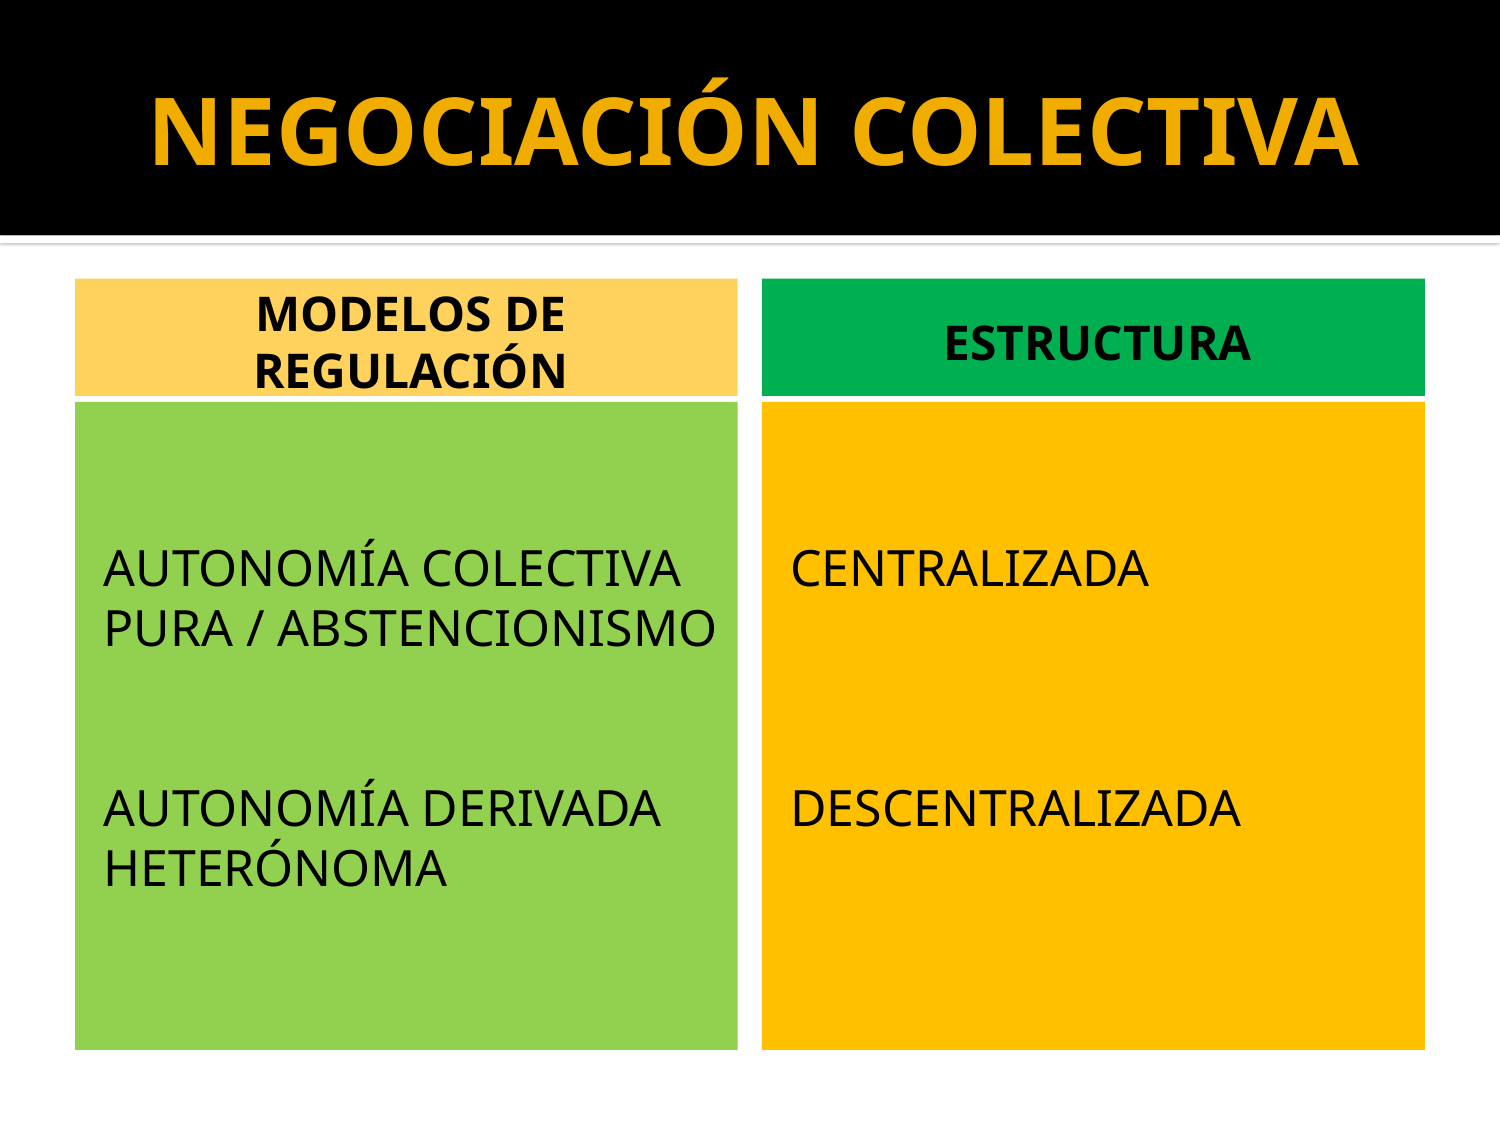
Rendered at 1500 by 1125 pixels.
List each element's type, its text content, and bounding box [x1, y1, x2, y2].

list MODELOS DE REGULACIÓN [75, 278, 738, 396]
list CENTRALIZADA DESCENTRALIZADA [761, 401, 1425, 1050]
title NEGOCIACIÓN COLECTIVA [75, 24, 1425, 231]
list ESTRUCTURA [761, 278, 1425, 396]
list AUTONOMÍA COLECTIVA PURA / ABSTENCIONISMO AUTONOMÍA DERIVADA HETERÓNOMA [75, 401, 738, 1050]
